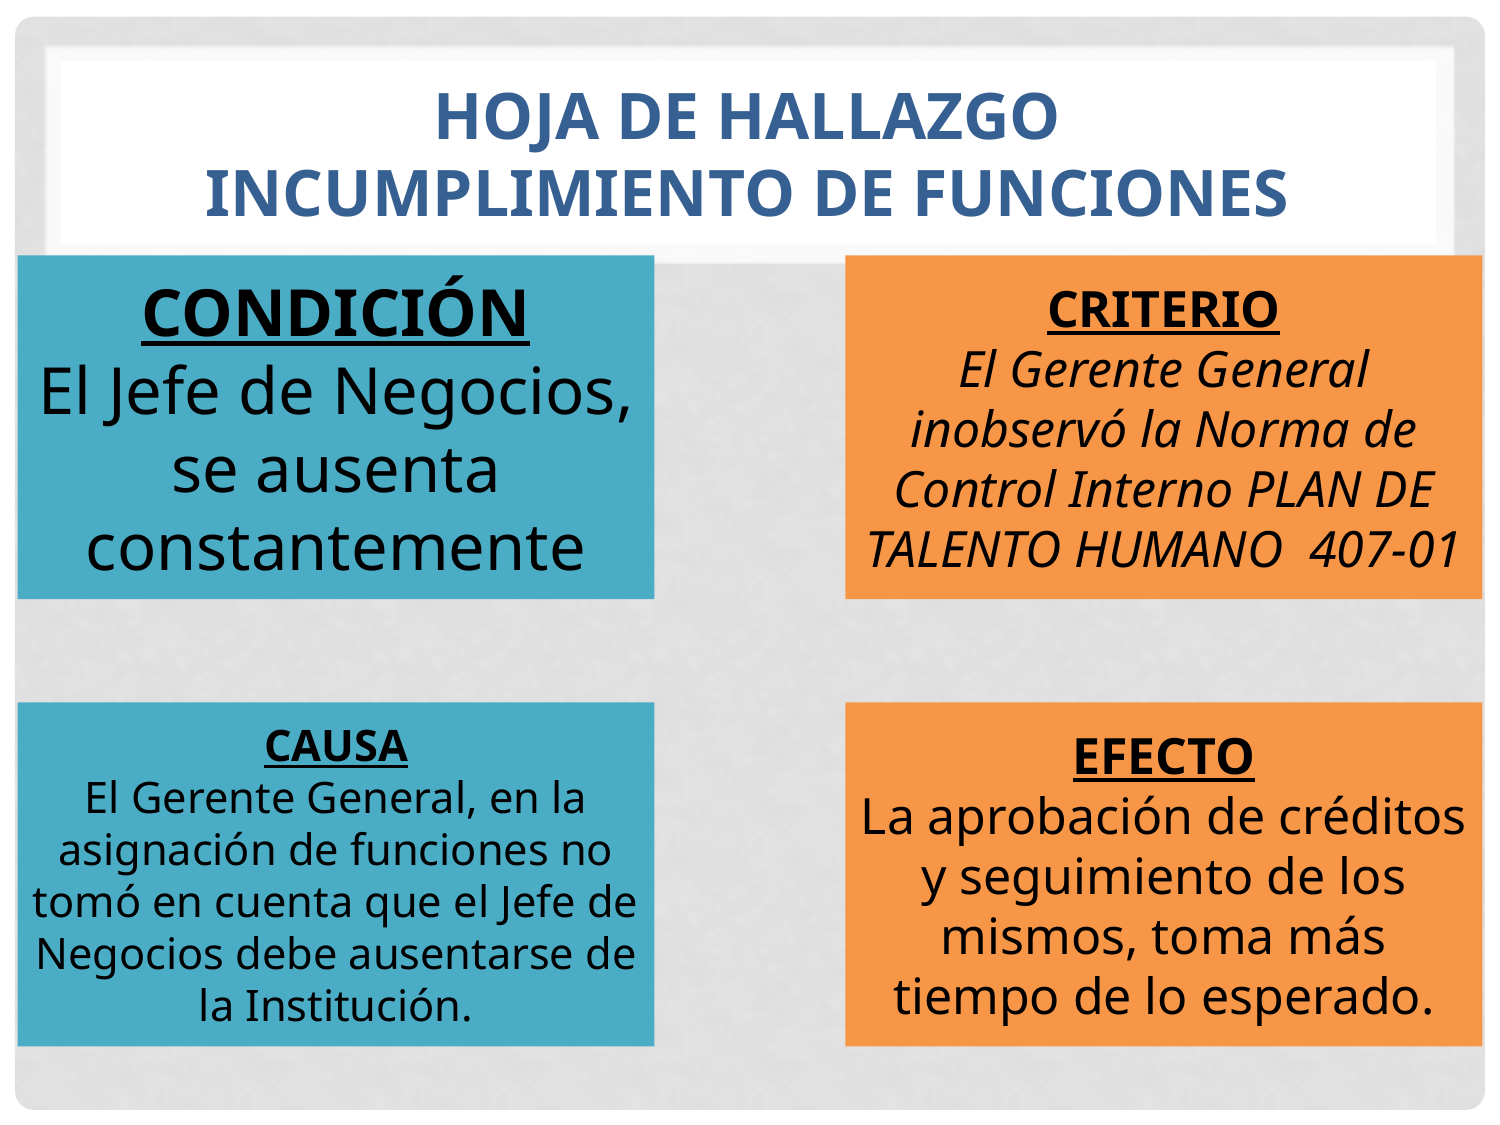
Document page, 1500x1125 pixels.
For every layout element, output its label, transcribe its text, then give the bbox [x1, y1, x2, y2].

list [17, 255, 1483, 1039]
title HOJA DE HALLAZGO INCUMPLIMIENTO DE FUNCIONES [69, 66, 1425, 238]
